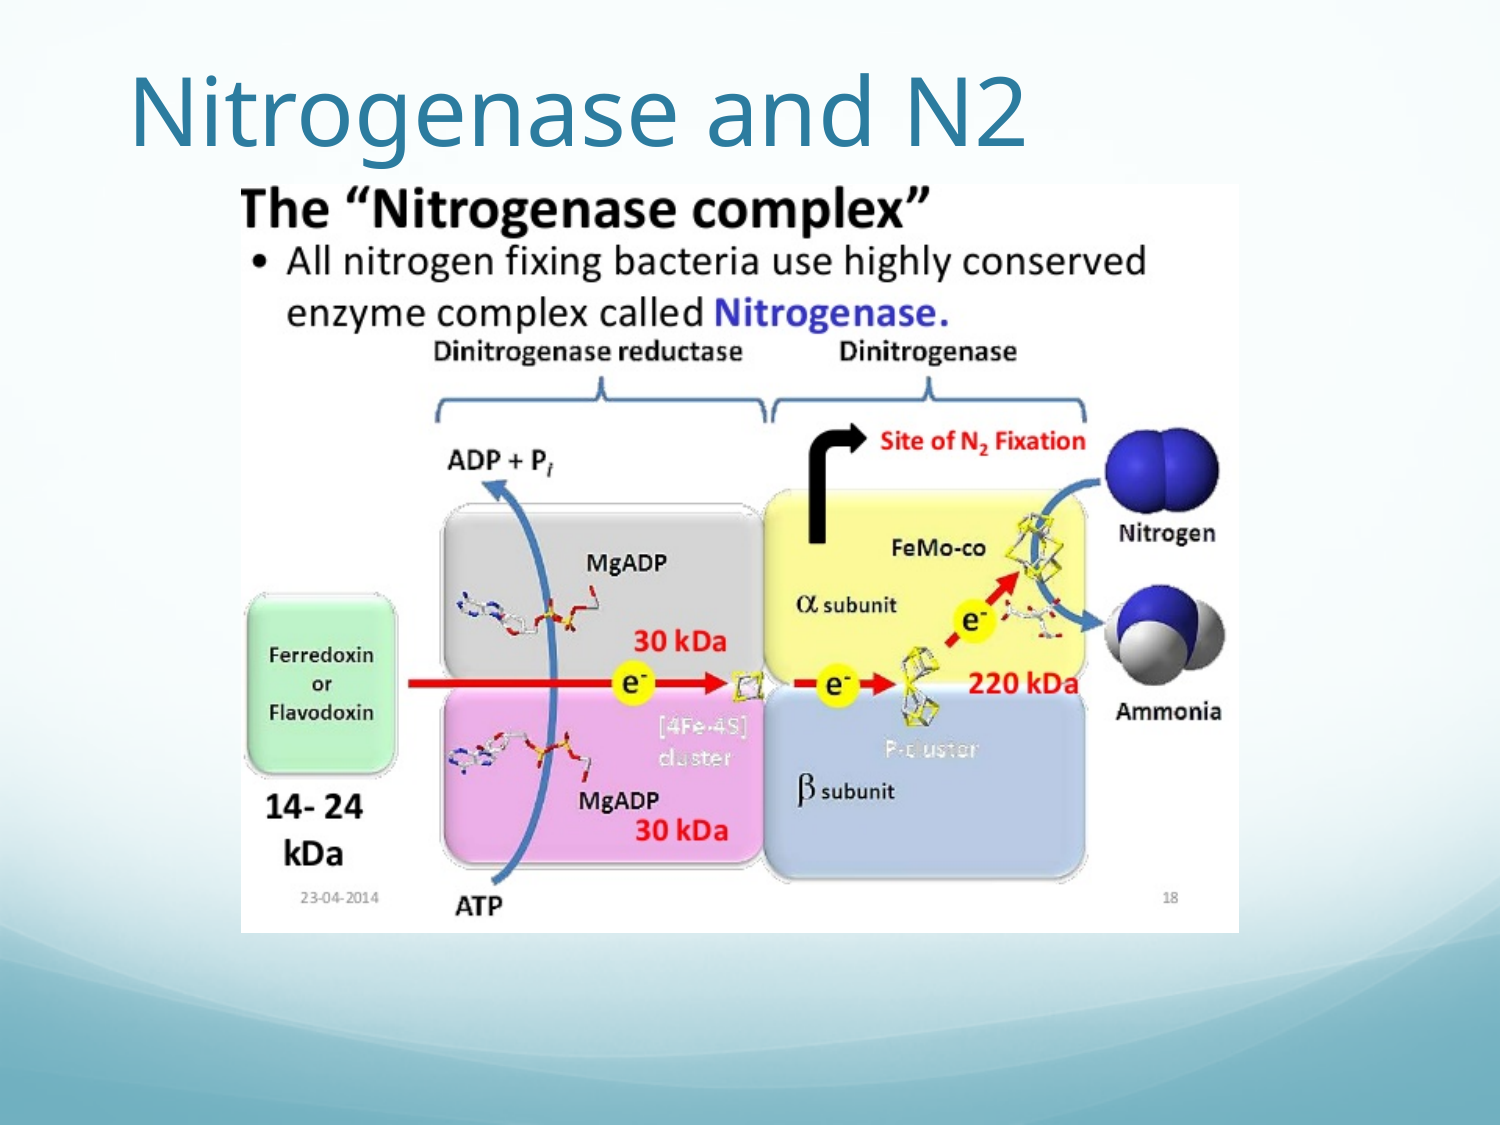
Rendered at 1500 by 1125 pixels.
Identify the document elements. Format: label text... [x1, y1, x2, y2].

title Nitrogenase and N2 [0, 0, 1239, 174]
picture [240, 183, 1239, 934]
